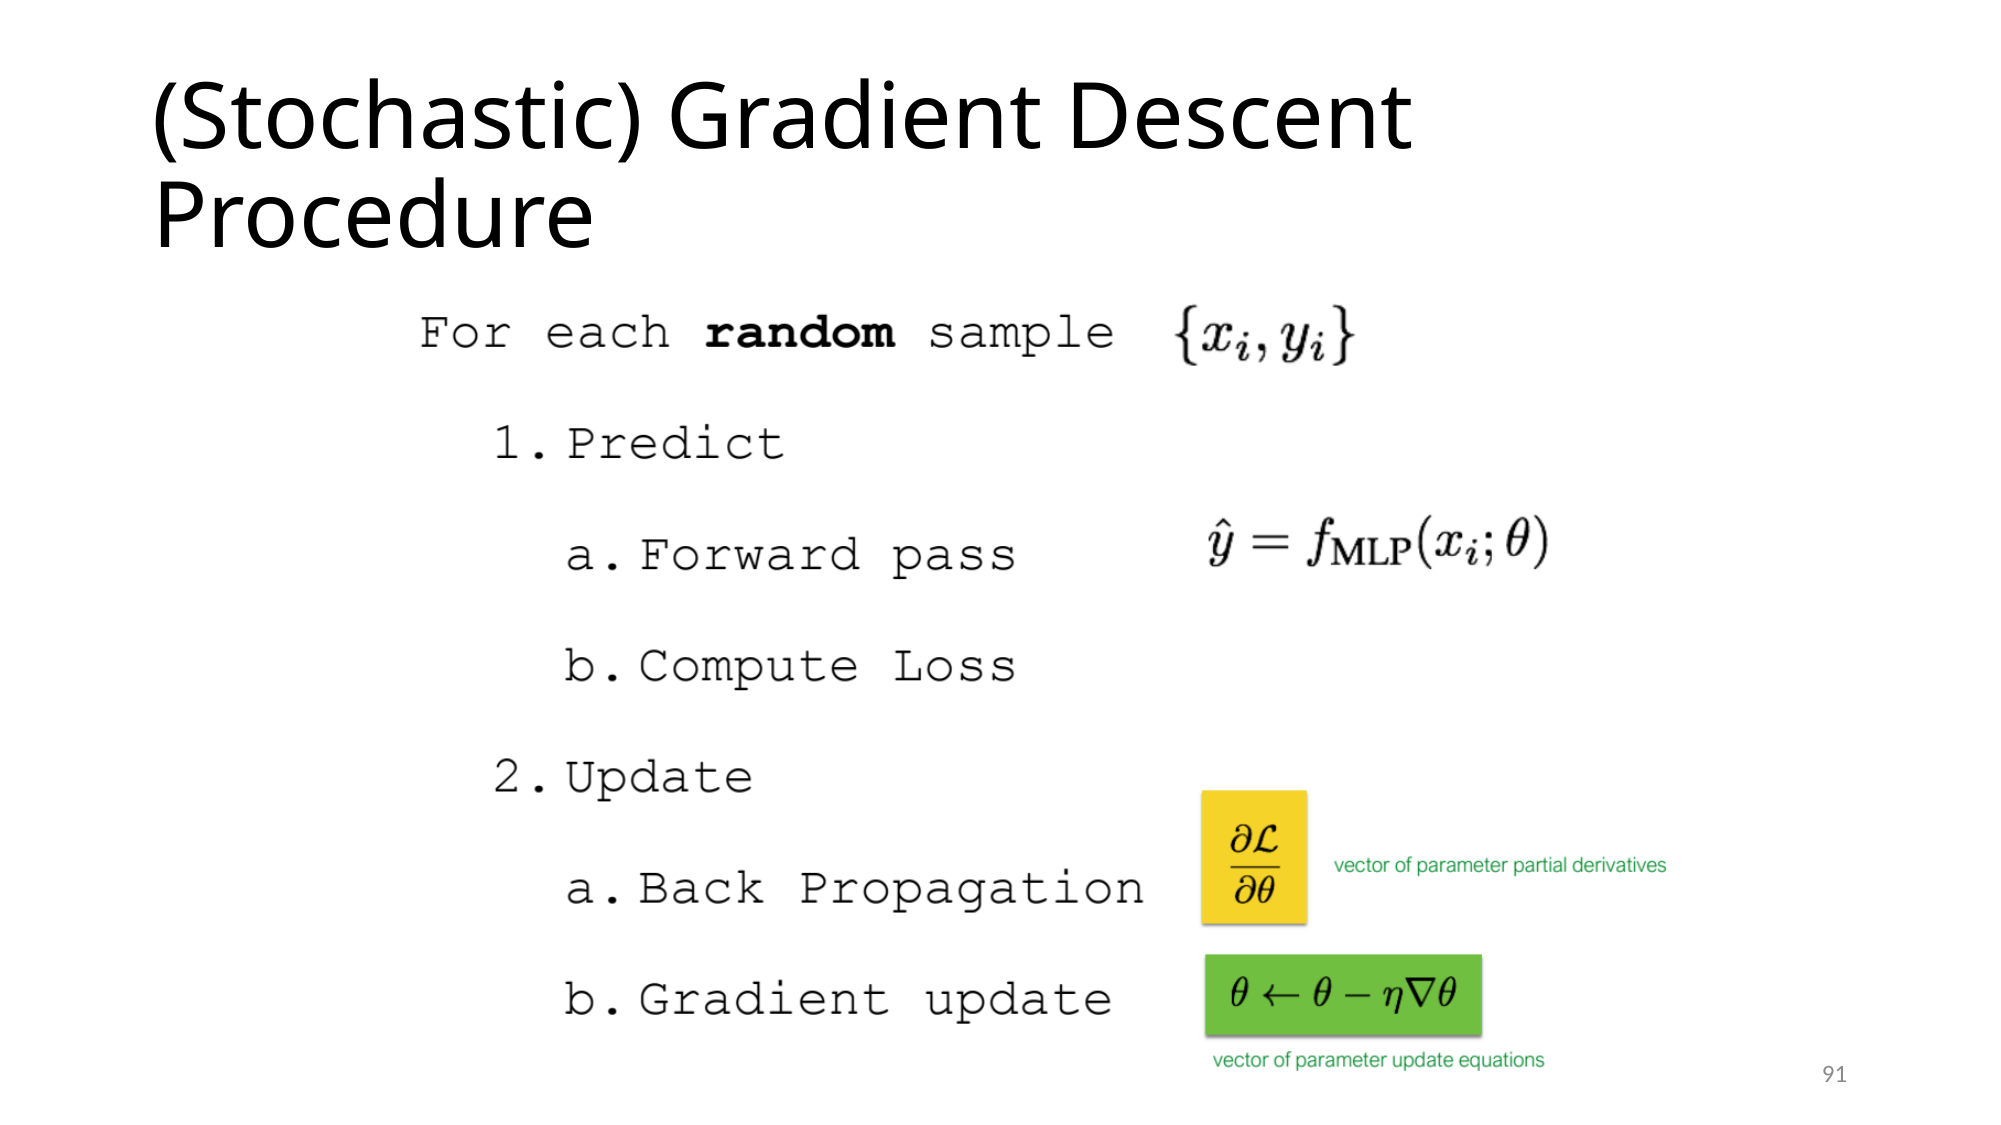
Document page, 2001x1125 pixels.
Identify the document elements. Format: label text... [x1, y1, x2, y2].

picture [249, 277, 1750, 1124]
title (Stochastic) Gradient Descent Procedure [137, 59, 1863, 278]
slide_number 91 [1750, 1042, 1863, 1103]
